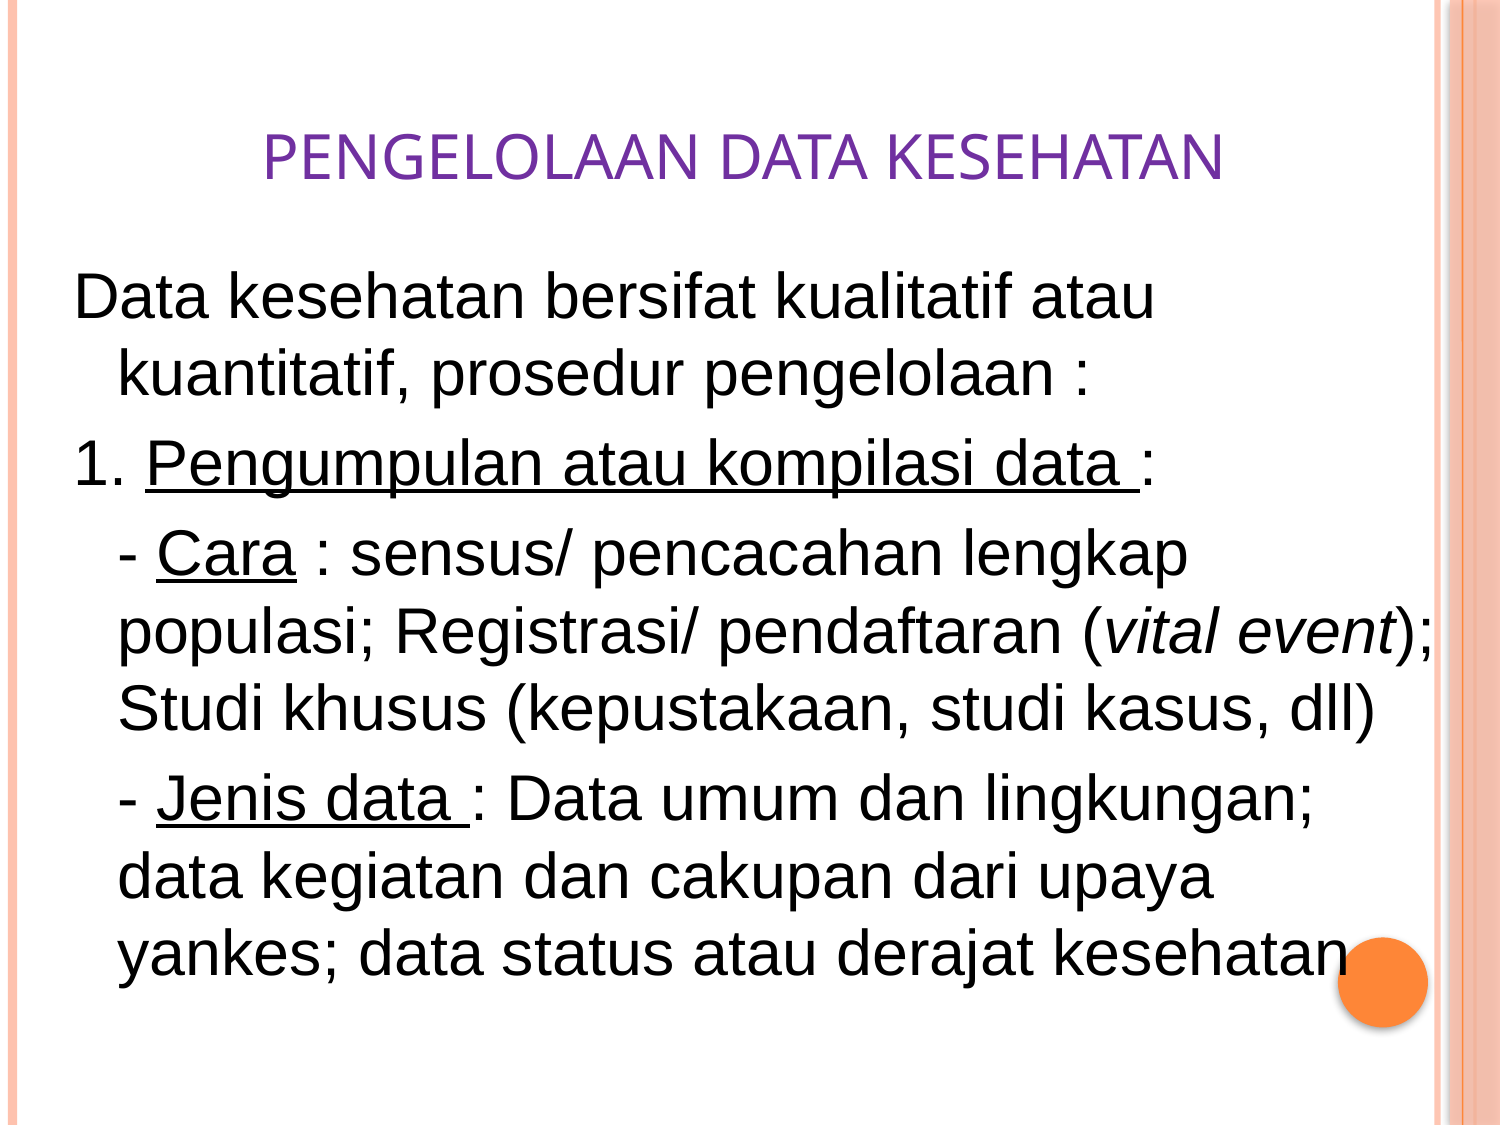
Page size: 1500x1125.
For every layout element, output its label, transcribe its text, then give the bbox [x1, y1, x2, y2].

title PENGELOLAAN DATA KESEHATAN [35, 58, 1454, 200]
list Data kesehatan bersifat kualitatif atau kuantitatif, prosedur pengelolaan : 1. Pengumpulan atau kompilasi data : - Cara : sensus/ pencacahan lengkap populasi; Registrasi/ pendaftaran (vital event); Studi khusus (kepustakaan, studi kasus, dll) - Jenis data : Data umum dan lingkungan; data kegiatan dan cakupan dari upaya yankes; data status atau derajat kesehatan [58, 246, 1454, 1079]
